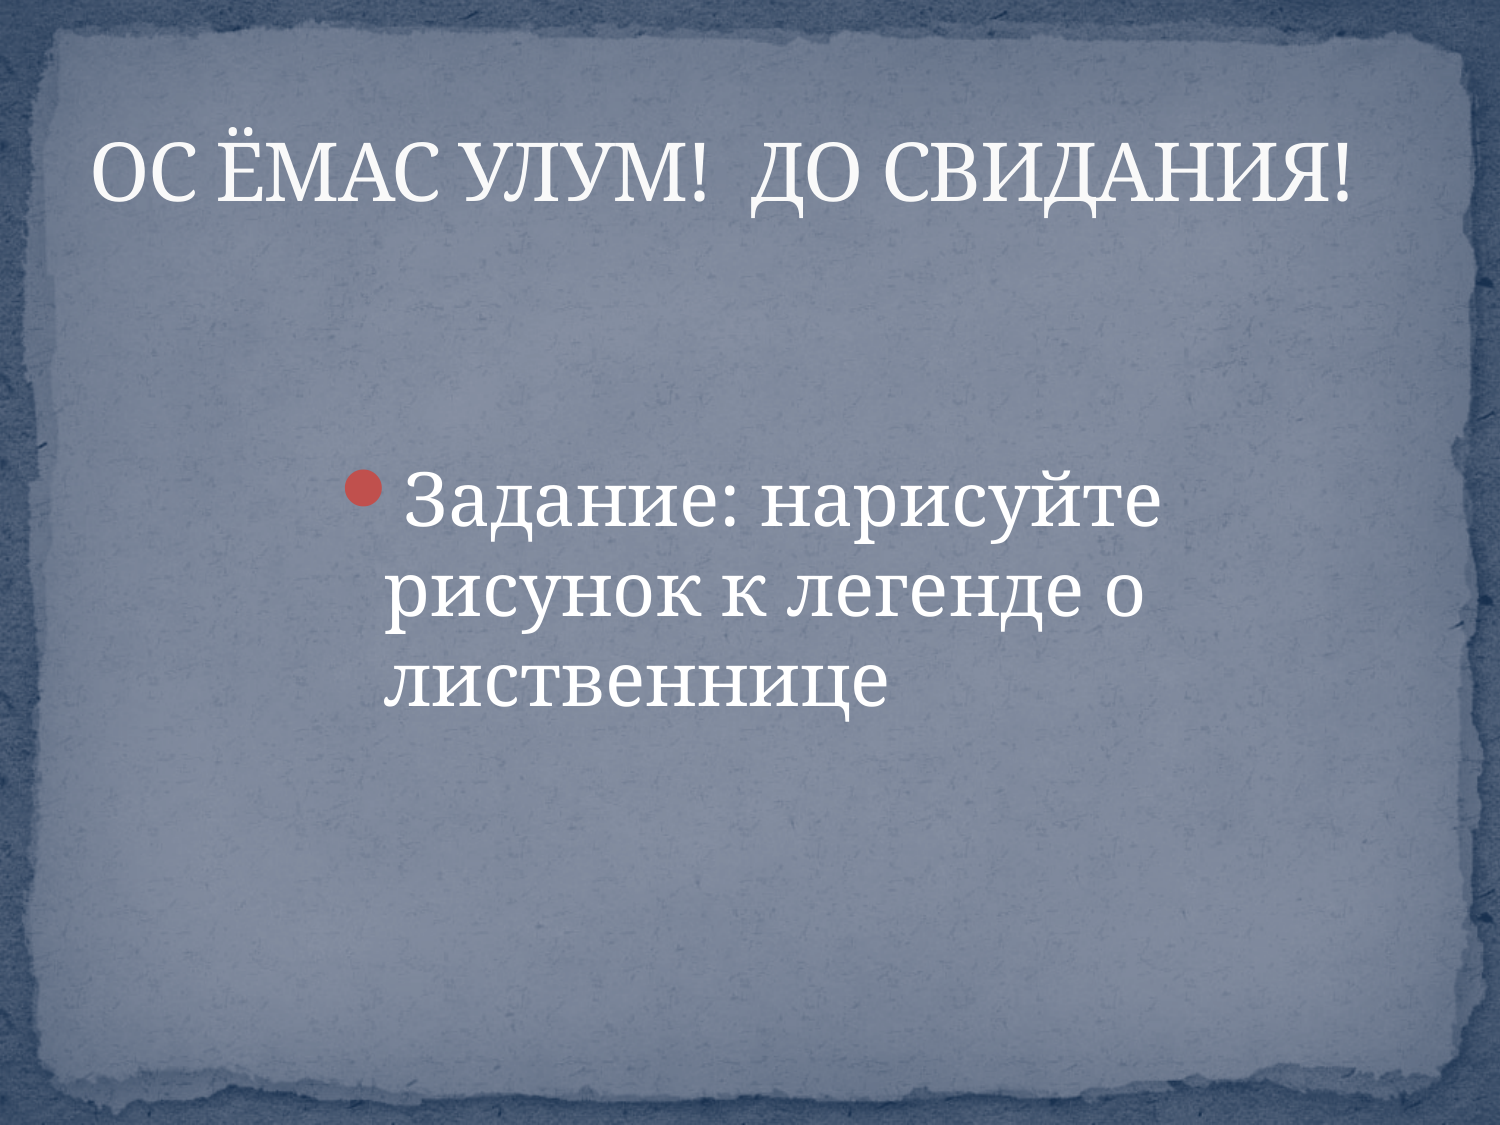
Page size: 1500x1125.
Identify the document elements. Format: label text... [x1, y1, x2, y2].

list Задание: нарисуйте рисунок к легенде о лиственнице [324, 444, 1425, 1000]
title ОС ЁМАС УЛУМ! ДО СВИДАНИЯ! [74, 24, 1425, 225]
